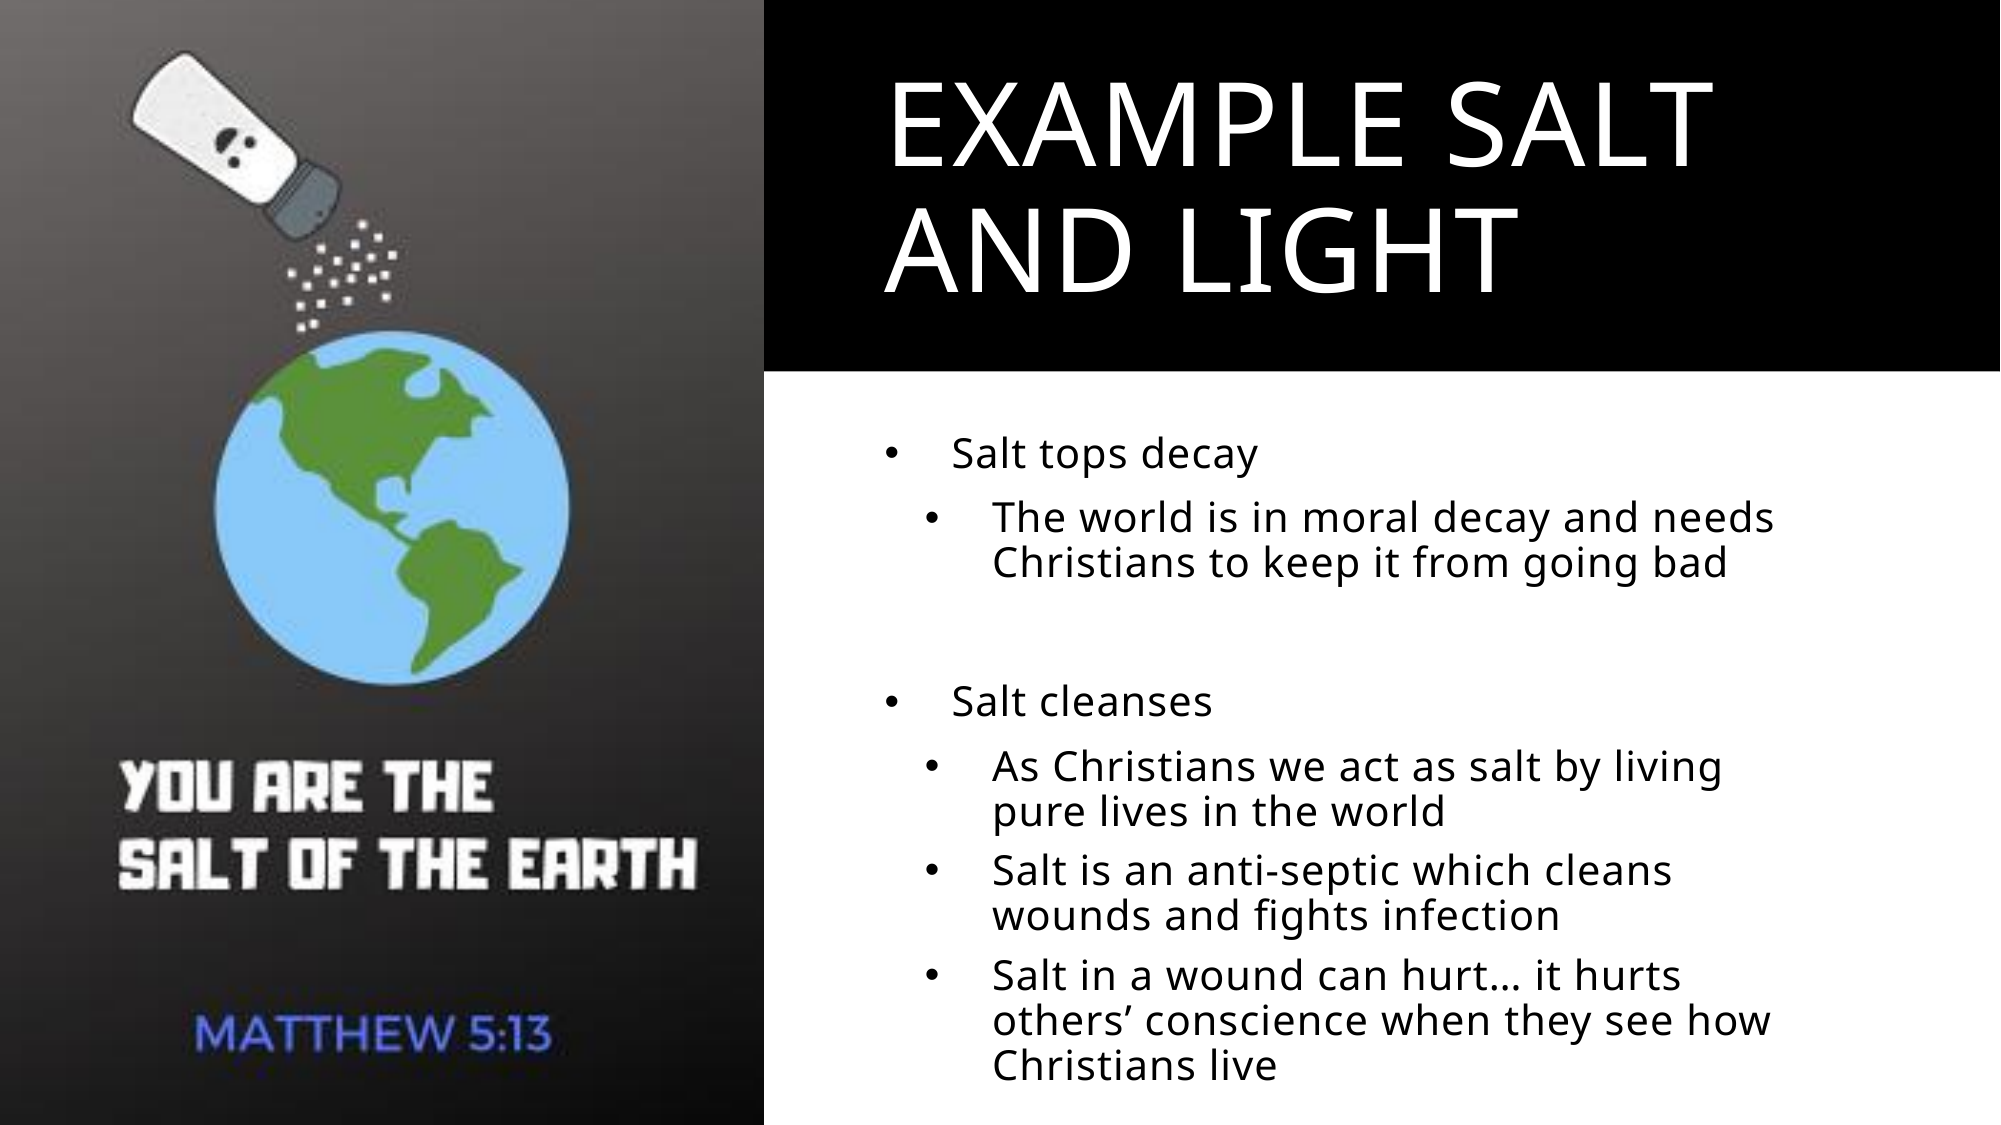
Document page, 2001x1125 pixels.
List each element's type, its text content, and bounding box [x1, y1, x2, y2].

title Example Salt and Light [869, 52, 1842, 332]
picture [0, 0, 764, 1125]
text_box [764, 0, 2000, 372]
text_box [764, 372, 2000, 1125]
list Salt tops decay The world is in moral decay and needs Christians to keep it from going bad Salt cleanses As Christians we act as salt by living pure lives in the world Salt is an anti-septic which cleans wounds and fights infection Salt in a wound can hurt… it hurts others’ conscience when they see how Christians live [869, 424, 1842, 1103]
